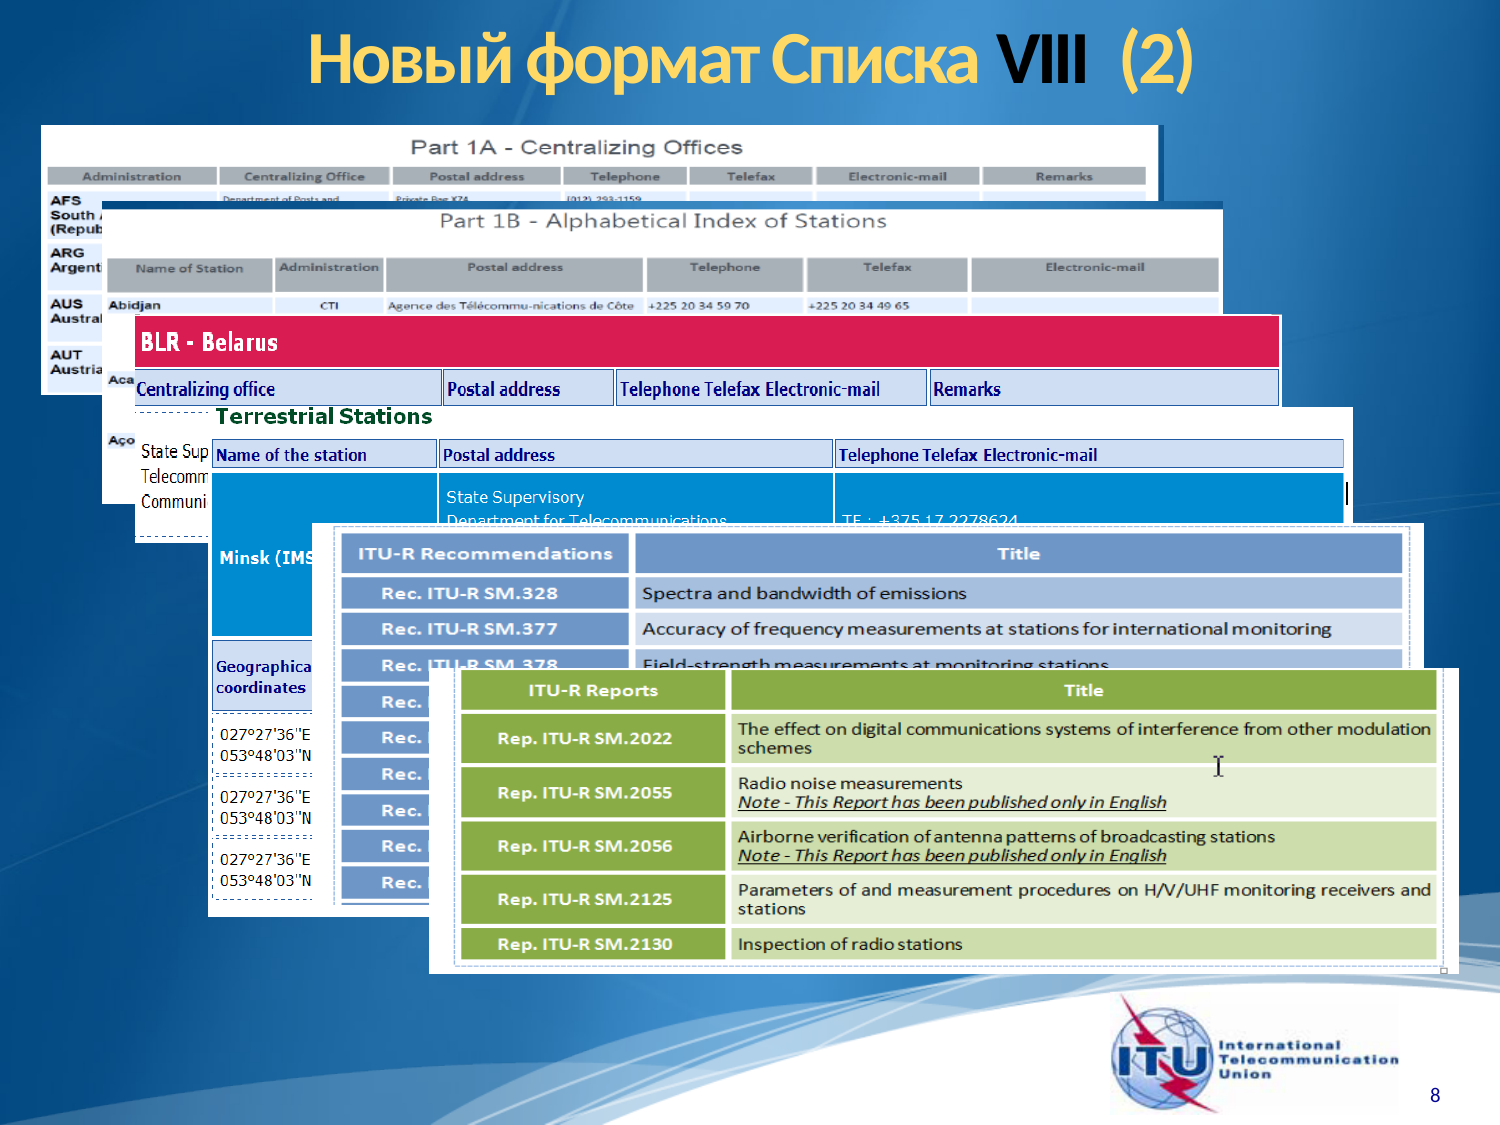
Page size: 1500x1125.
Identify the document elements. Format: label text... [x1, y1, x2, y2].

picture [0, 0, 1500, 1125]
title Новый формат Списка VIII (2) [64, 19, 1440, 101]
text_box 8 [1415, 1074, 1483, 1114]
